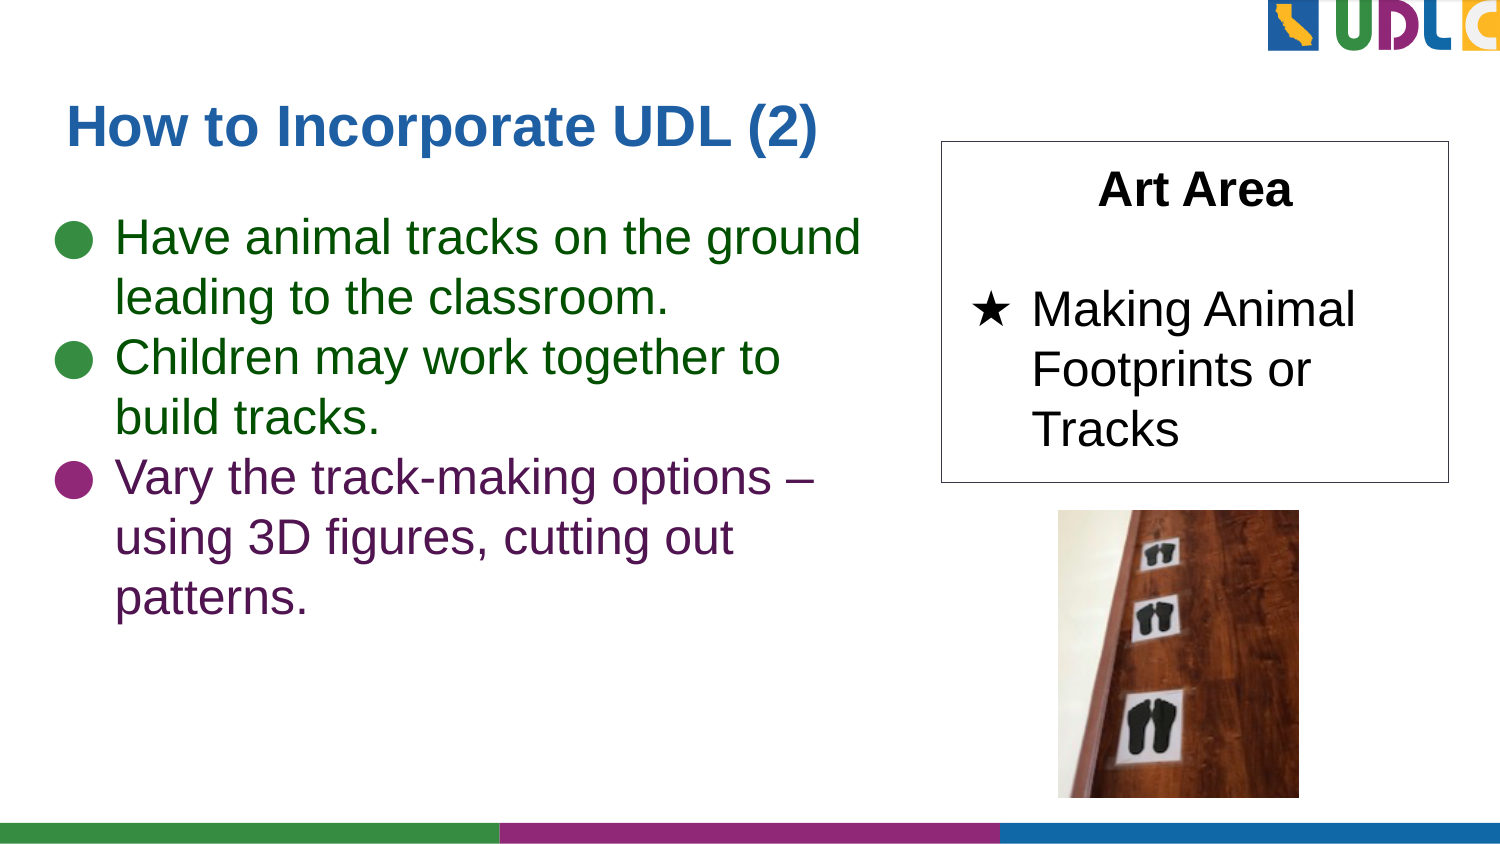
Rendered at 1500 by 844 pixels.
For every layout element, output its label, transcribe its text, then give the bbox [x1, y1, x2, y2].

text_box Art Area Making Animal Footprints or Tracks [941, 141, 1449, 483]
title How to Incorporate UDL (2) [51, 72, 1449, 167]
text_box Have animal tracks on the ground leading to the classroom. Children may work together to build tracks. Vary the track-making options – using 3D figures, cutting out patterns. [24, 189, 884, 680]
picture [1268, 0, 1500, 51]
picture [1057, 510, 1299, 798]
